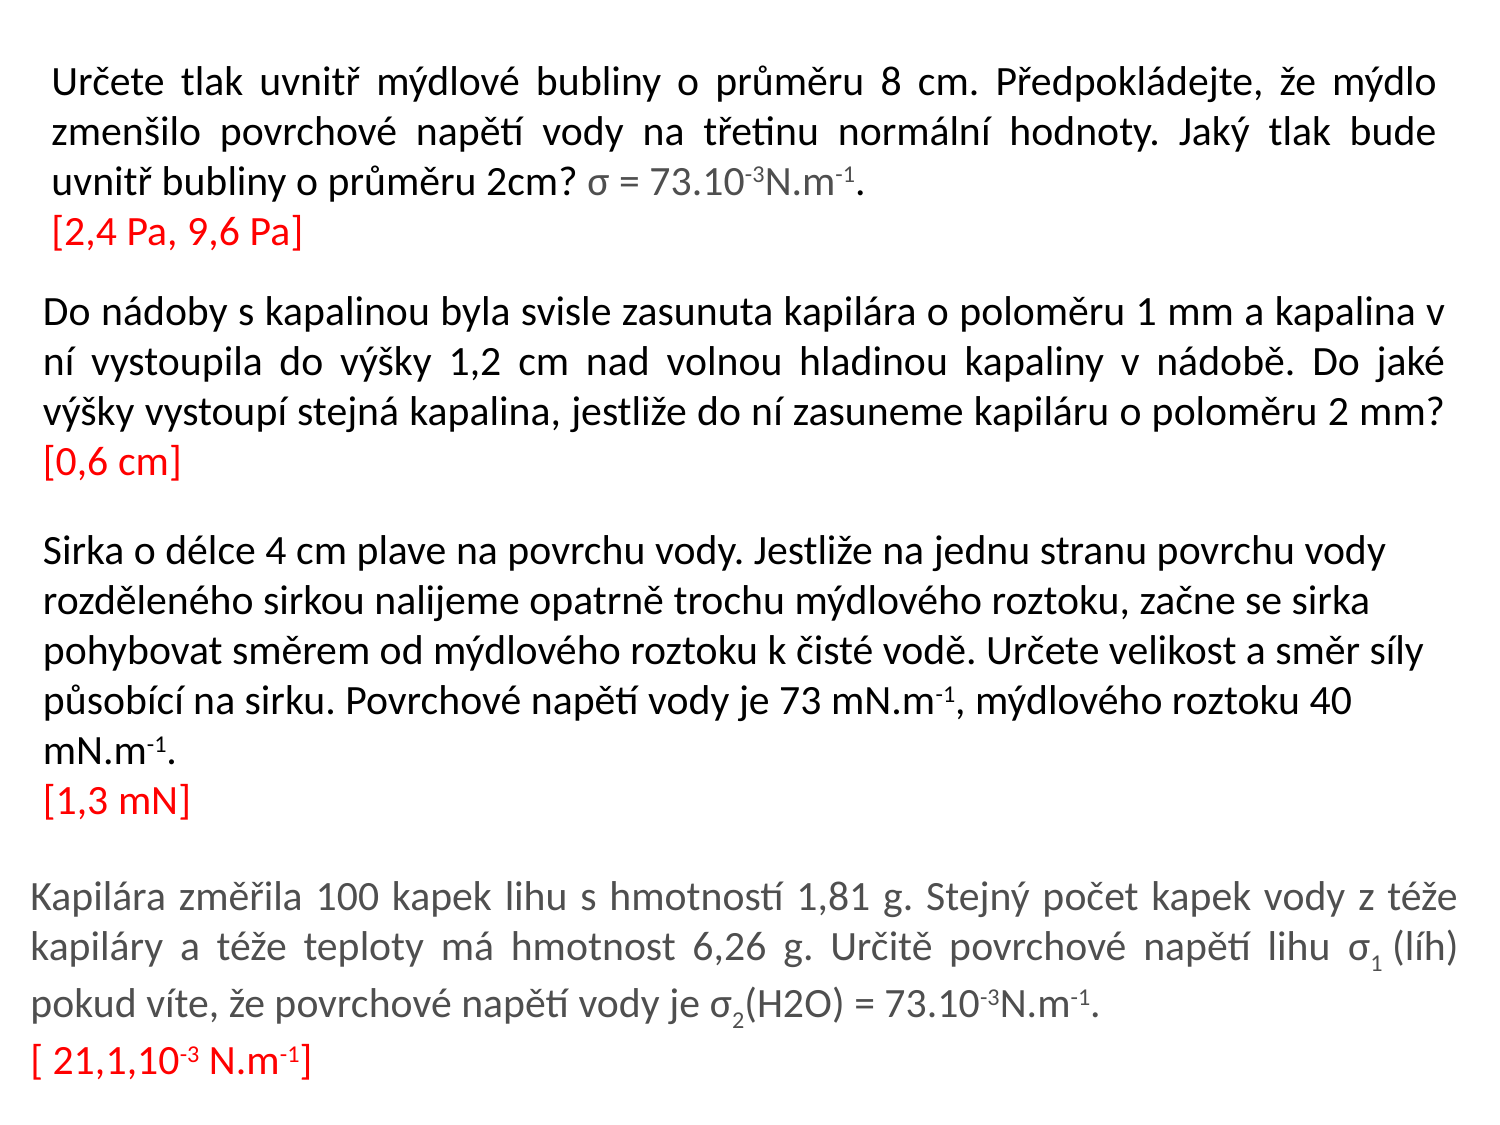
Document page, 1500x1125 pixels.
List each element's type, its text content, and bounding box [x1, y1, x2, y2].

text_box Sirka o délce 4 cm plave na povrchu vody. Jestliže na jednu stranu povrchu vody rozděleného sirkou nalijeme opatrně trochu mýdlového roztoku, začne se sirka pohybovat směrem od mýdlového roztoku k čisté vodě. Určete velikost a směr síly působící na sirku. Povrchové napětí vody je 73 mN.m-1, mýdlového roztoku 40 mN.m-1. [1,3 mN] [28, 515, 1441, 831]
text_box Určete tlak uvnitř mýdlové bubliny o průměru 8 cm. Předpokládejte, že mýdlo zmenšilo povrchové napětí vody na třetinu normální hodnoty. Jaký tlak bude uvnitř bubliny o průměru 2cm? σ = 73.10-3N.m-1. [2,4 Pa, 9,6 Pa] [36, 46, 1453, 261]
text_box Kapilára změřila 100 kapek lihu s hmotností 1,81 g. Stejný počet kapek vody z téže kapiláry a téže teploty má hmotnost 6,26 g. Určitě povrchové napětí lihu σ1 (líh) pokud víte, že povrchové napětí vody je σ2(H2O) = 73.10-3N.m-1. [ 21,1,10-3 N.m-1] [15, 861, 1474, 1091]
text_box Do nádoby s kapalinou byla svisle zasunuta kapilára o poloměru 1 mm a kapalina v ní vystoupila do výšky 1,2 cm nad volnou hladinou kapaliny v nádobě. Do jaké výšky vystoupí stejná kapalina, jestliže do ní zasuneme kapiláru o poloměru 2 mm? [0,6 cm] [28, 276, 1461, 491]
